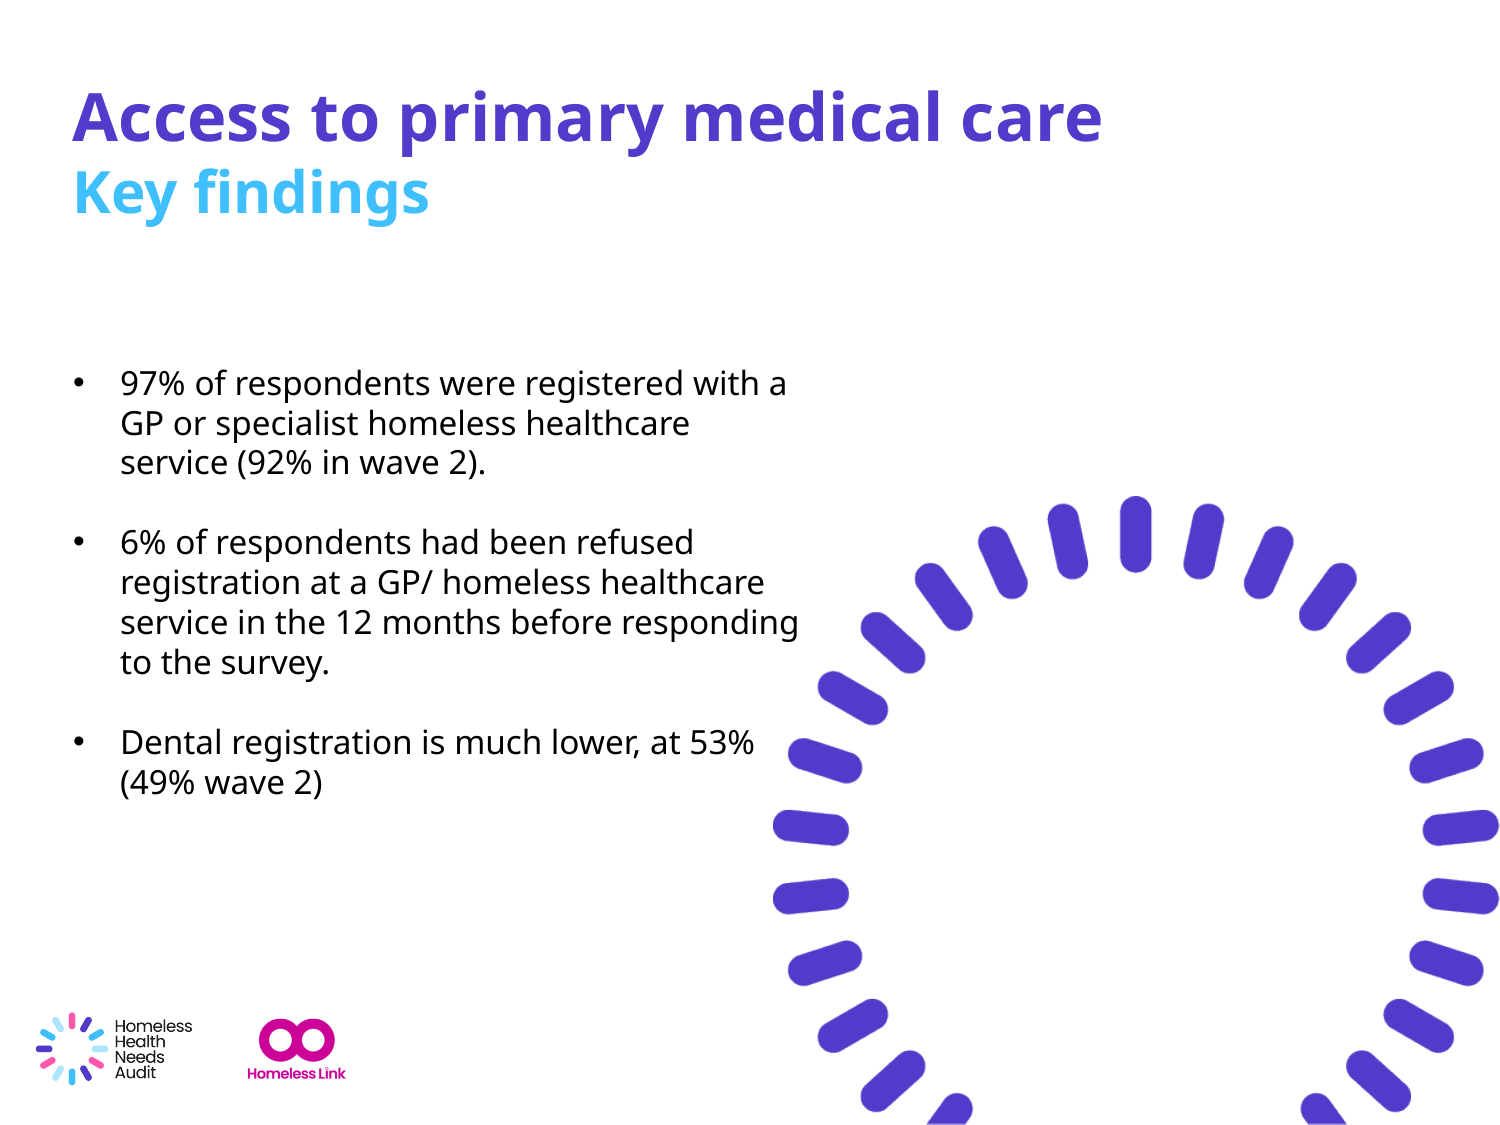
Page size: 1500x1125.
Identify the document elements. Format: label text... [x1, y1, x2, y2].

picture [29, 1006, 362, 1125]
picture [773, 496, 1500, 1125]
text_box Access to primary medical care Key findings [57, 67, 1174, 278]
text_box 97% of respondents were registered with a GP or specialist homeless healthcare service (92% in wave 2). 6% of respondents had been refused registration at a GP/ homeless healthcare service in the 12 months before responding to the survey. Dental registration is much lower, at 53% (49% wave 2) [58, 354, 840, 974]
